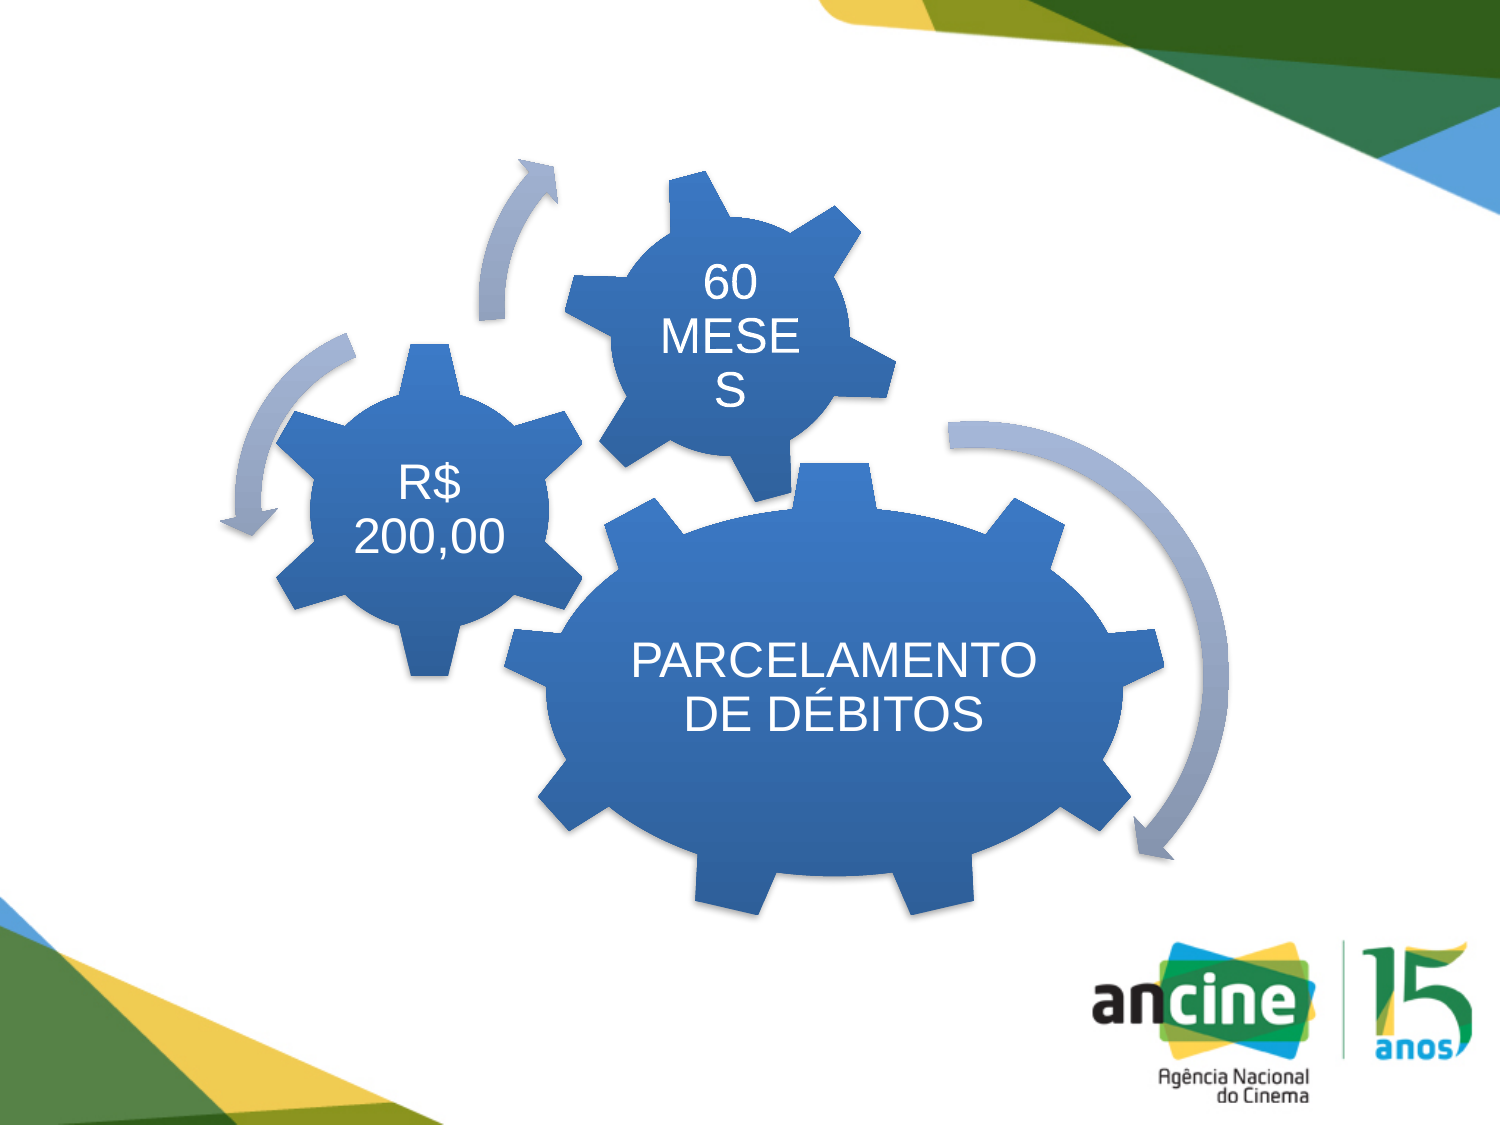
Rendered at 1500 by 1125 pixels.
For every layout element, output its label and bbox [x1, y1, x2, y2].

picture [0, 0, 1500, 1125]
list [52, 148, 1329, 921]
text_box [74, 89, 1426, 221]
